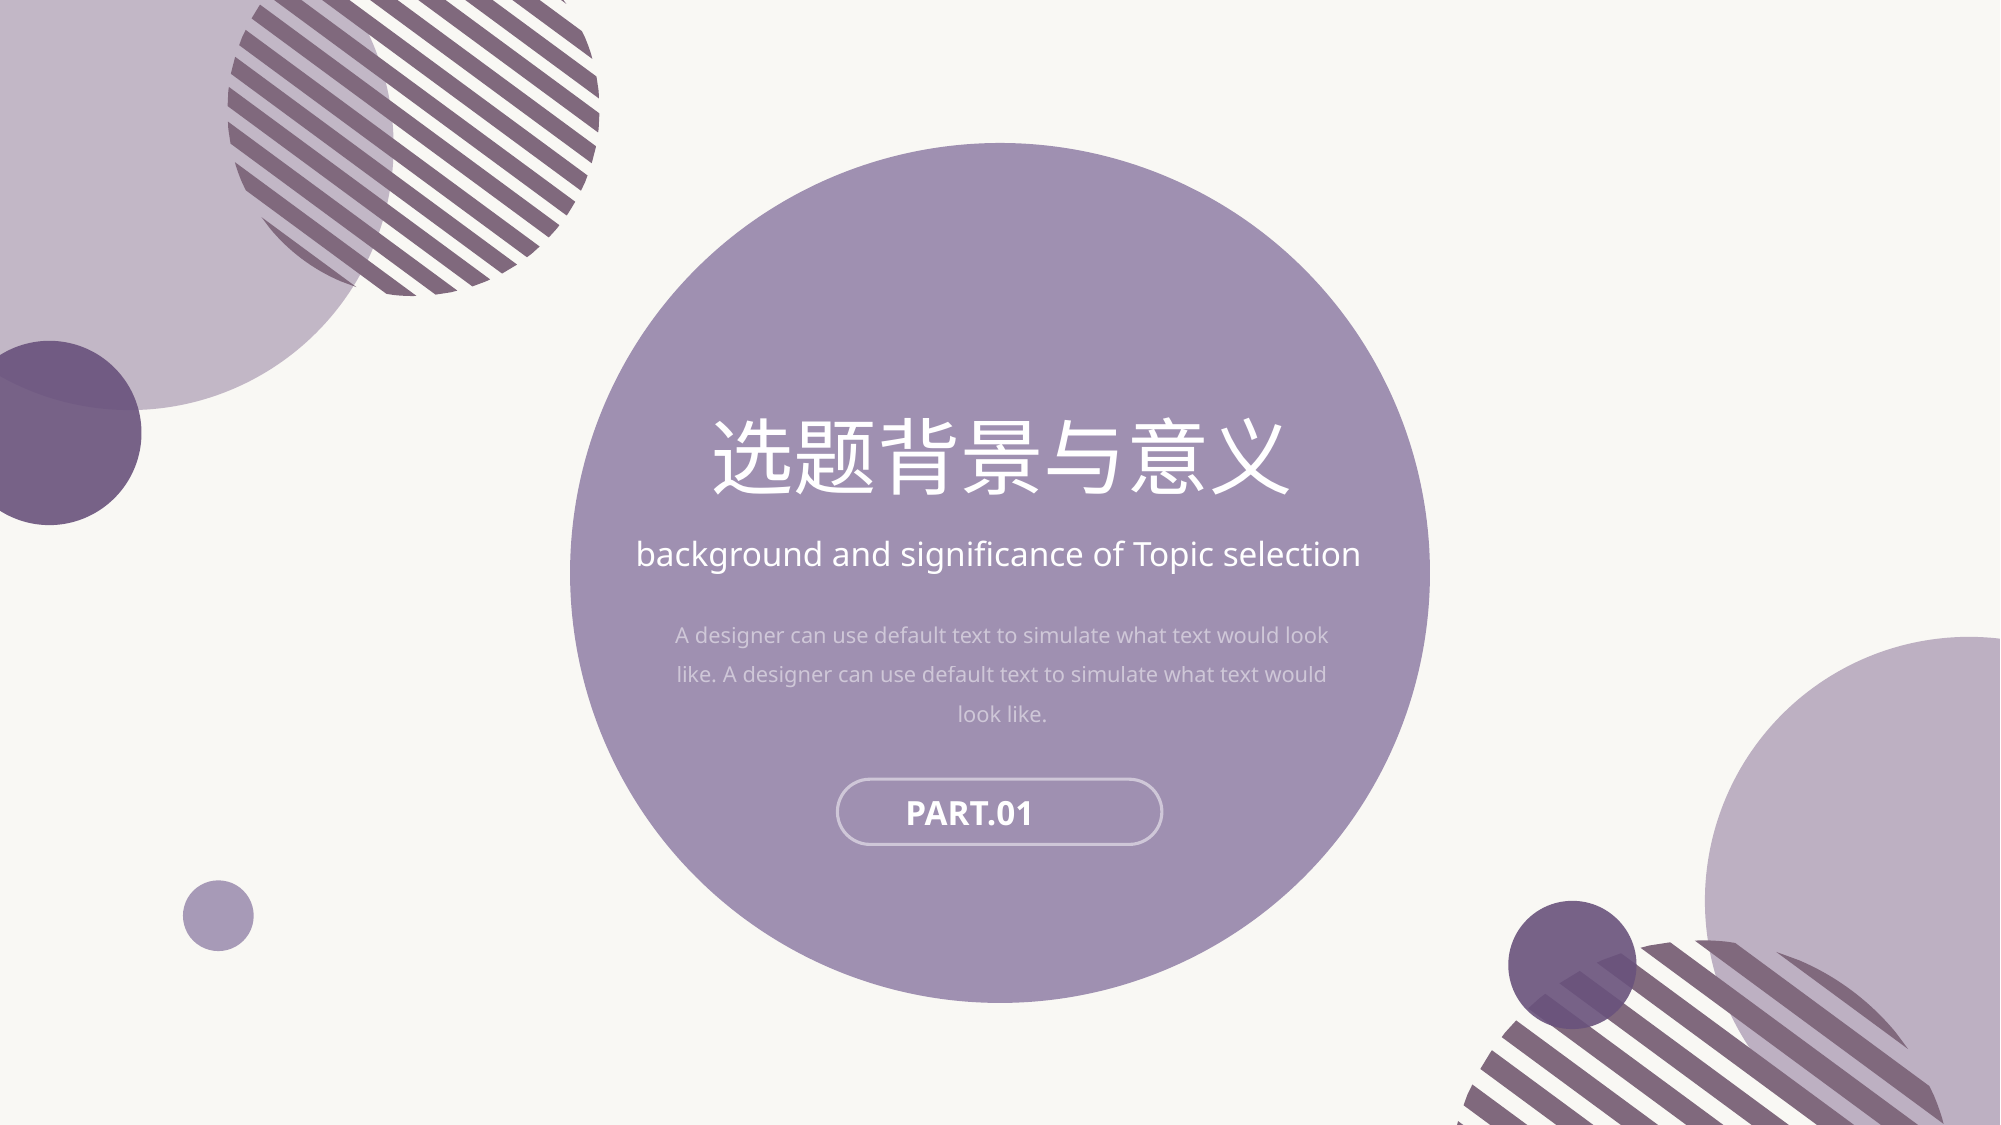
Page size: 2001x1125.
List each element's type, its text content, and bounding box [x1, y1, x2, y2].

text_box [600, 402, 1429, 525]
text_box background and significance of Topic selection [446, 525, 1553, 581]
text_box PART.01 [890, 784, 1109, 840]
text_box [615, 141, 1385, 378]
text_box [836, 778, 1163, 846]
text_box A designer can use default text to simulate what text would look like. A designer can use default text to simulate what text would look like. [642, 601, 1363, 734]
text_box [0, 0, 600, 526]
text_box [569, 581, 1431, 1004]
text_box [181, 879, 255, 953]
text_box 选题背景与意义 [604, 378, 1400, 513]
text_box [1447, 636, 2000, 1125]
